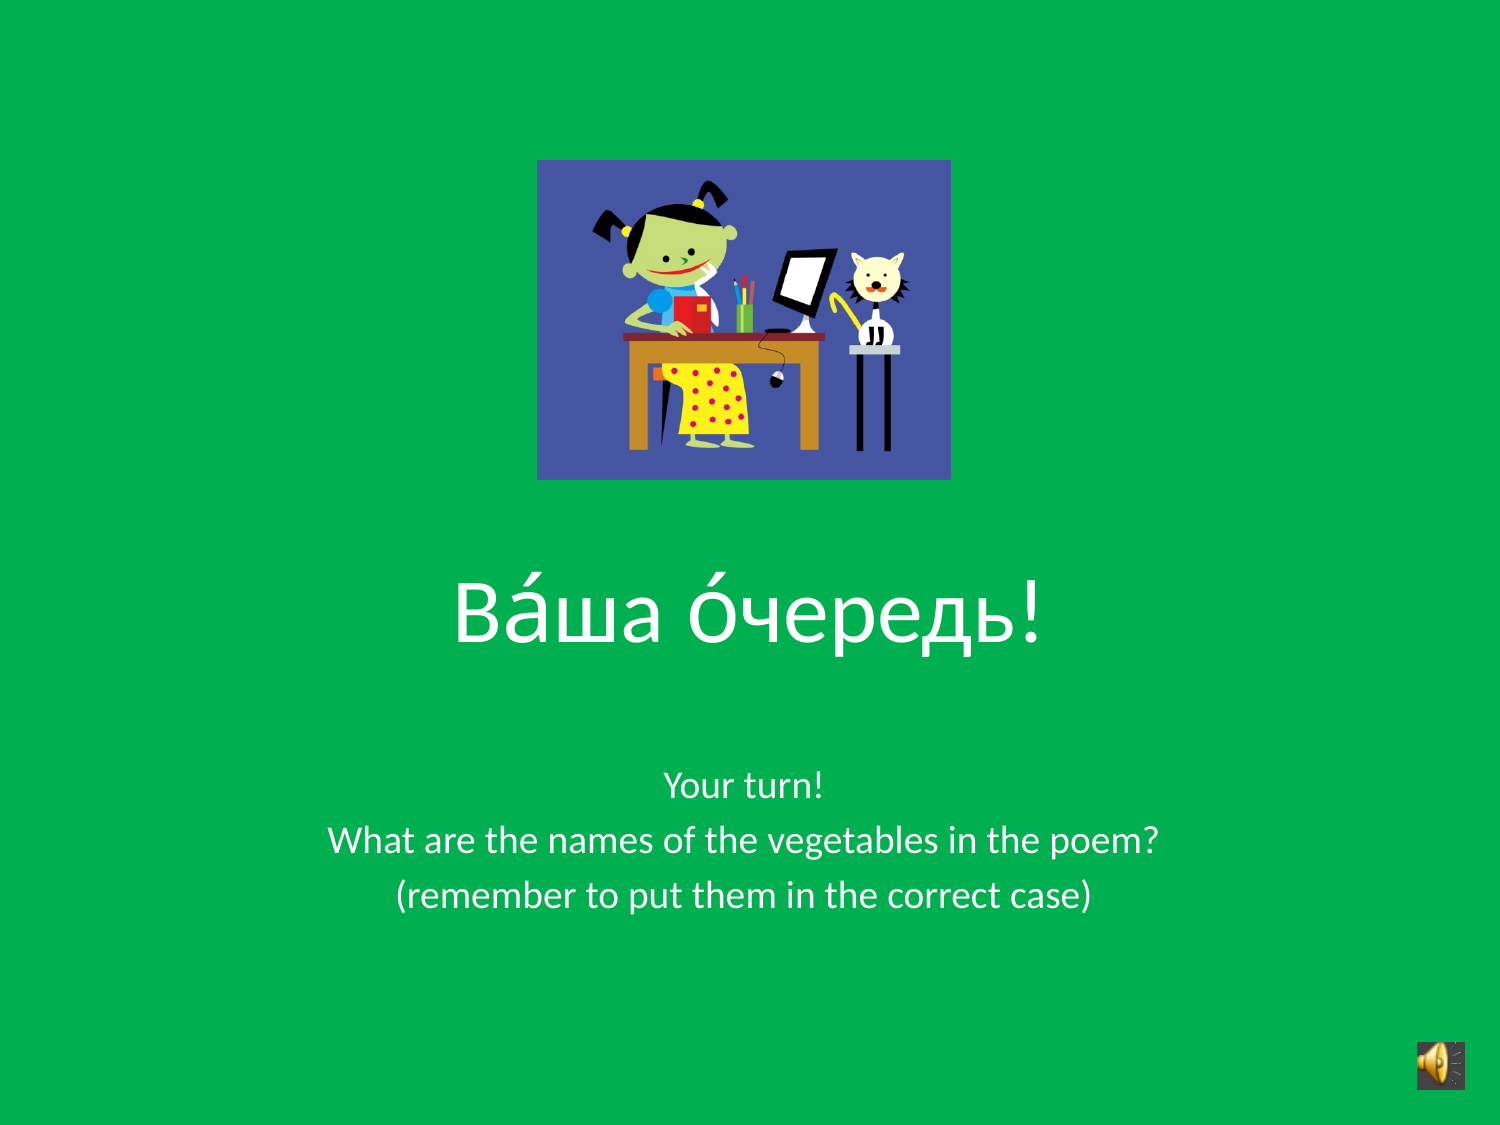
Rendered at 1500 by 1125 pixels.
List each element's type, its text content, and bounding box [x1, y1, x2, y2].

picture [537, 160, 951, 481]
picture [1415, 1040, 1467, 1092]
title Ва́ша о́чередь! [112, 503, 1388, 710]
subtitle Your turn! What are the names of the vegetables in the poem? (remember to put them in the correct case) [53, 751, 1436, 925]
